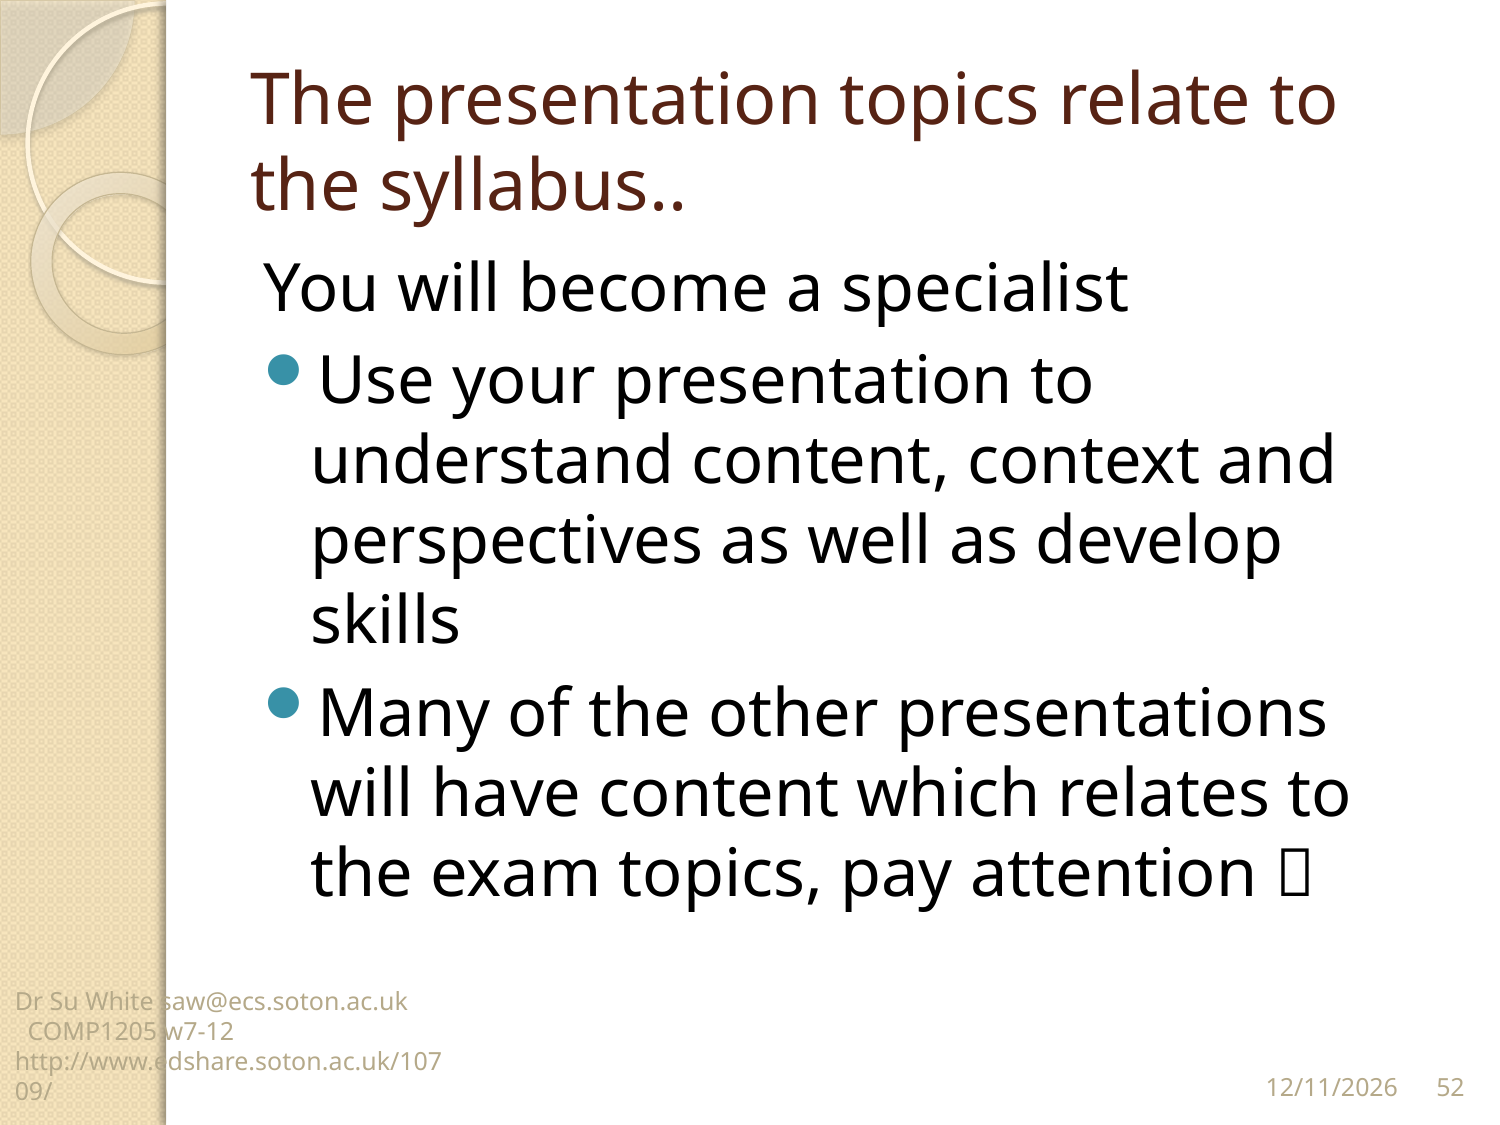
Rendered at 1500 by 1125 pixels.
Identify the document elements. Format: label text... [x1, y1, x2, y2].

list You will become a specialist Use your presentation to understand content, context and perspectives as well as develop skills Many of the other presentations will have content which relates to the exam topics, pay attention  [235, 237, 1466, 1025]
title The presentation topics relate to the syllabus.. [235, 45, 1466, 233]
slide_number 52 [1413, 1034, 1488, 1113]
footer Dr Su White saw@ecs.soton.ac.uk COMP1205 w7-12 http://www.edshare.soton.ac.uk/10709/ [0, 1034, 471, 1113]
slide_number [1062, 1035, 1413, 1114]
